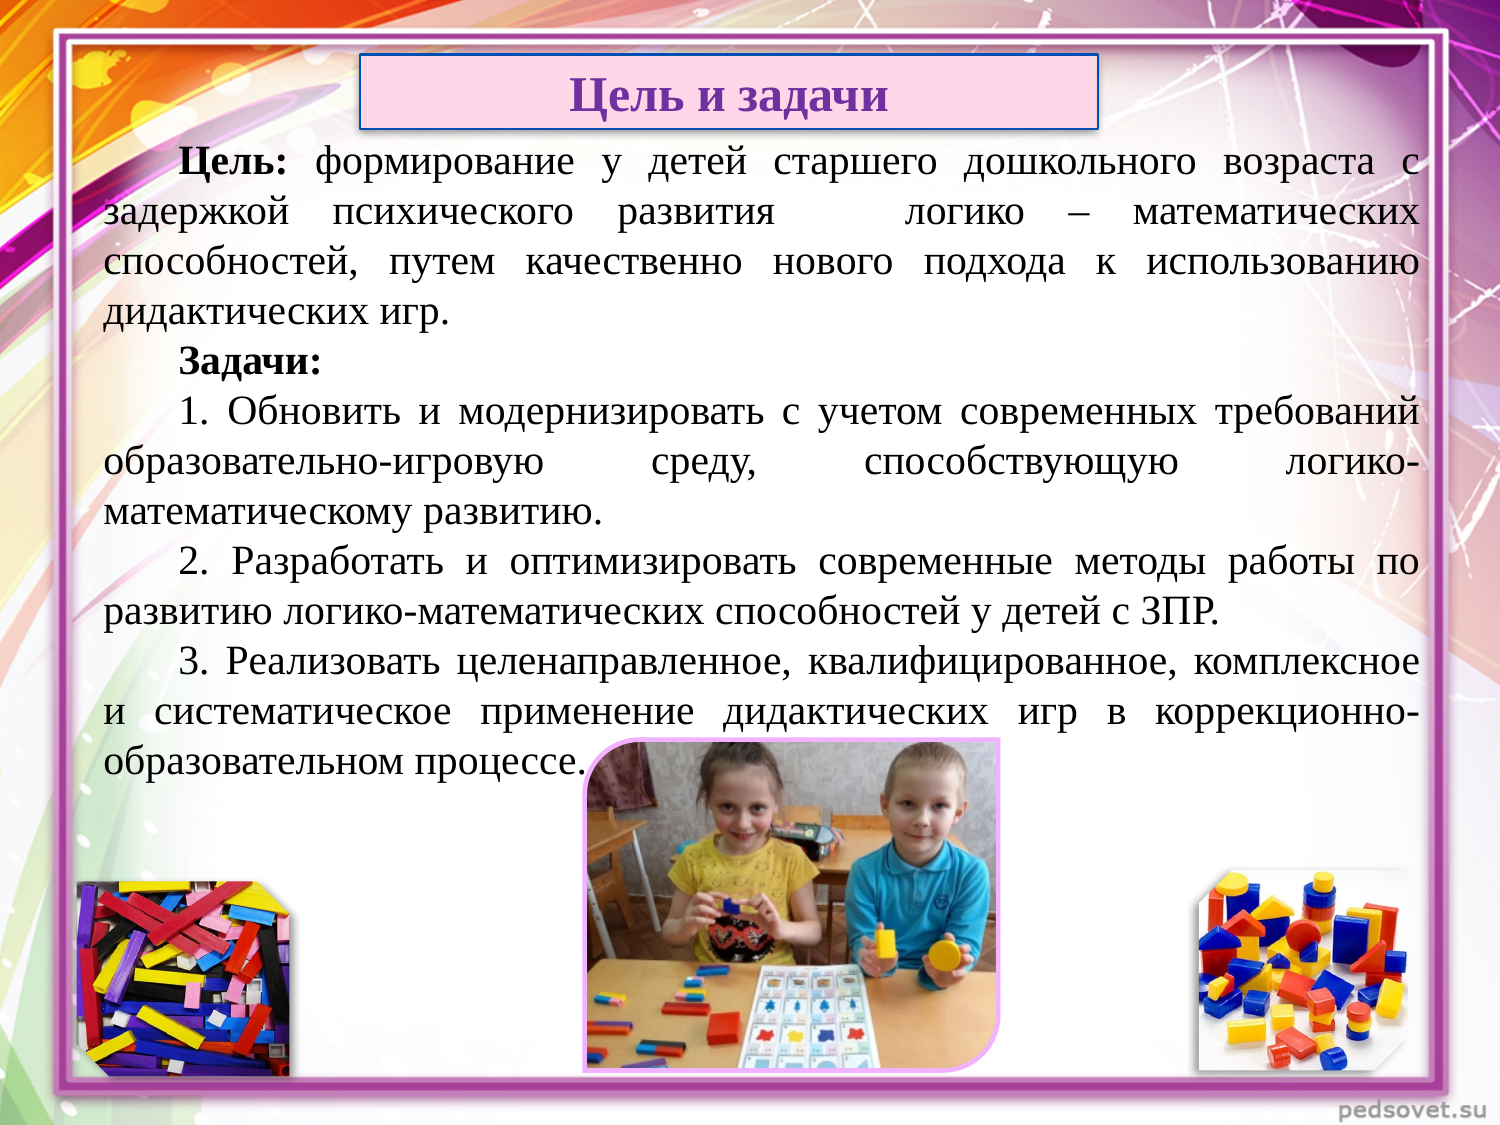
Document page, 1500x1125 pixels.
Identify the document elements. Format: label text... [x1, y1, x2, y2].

text_box Цель и задачи [359, 53, 1099, 130]
text_box Цель: формирование у детей старшего дошкольного возраста с задержкой психического развития логико – математических способностей, путем качественно нового подхода к использованию дидактических игр. Задачи: 1. Обновить и модернизировать с учетом современных требований образовательно-игровую среду, способствующую логико-математическому развитию. 2. Разработать и оптимизировать современные методы работы по развитию логико-математических способностей у детей с ЗПР. 3. Реализовать целенаправленное, квалифицированное, комплексное и систематическое применение дидактических игр в коррекционно-образовательном процессе. [88, 125, 1436, 841]
picture [0, 0, 1500, 1125]
